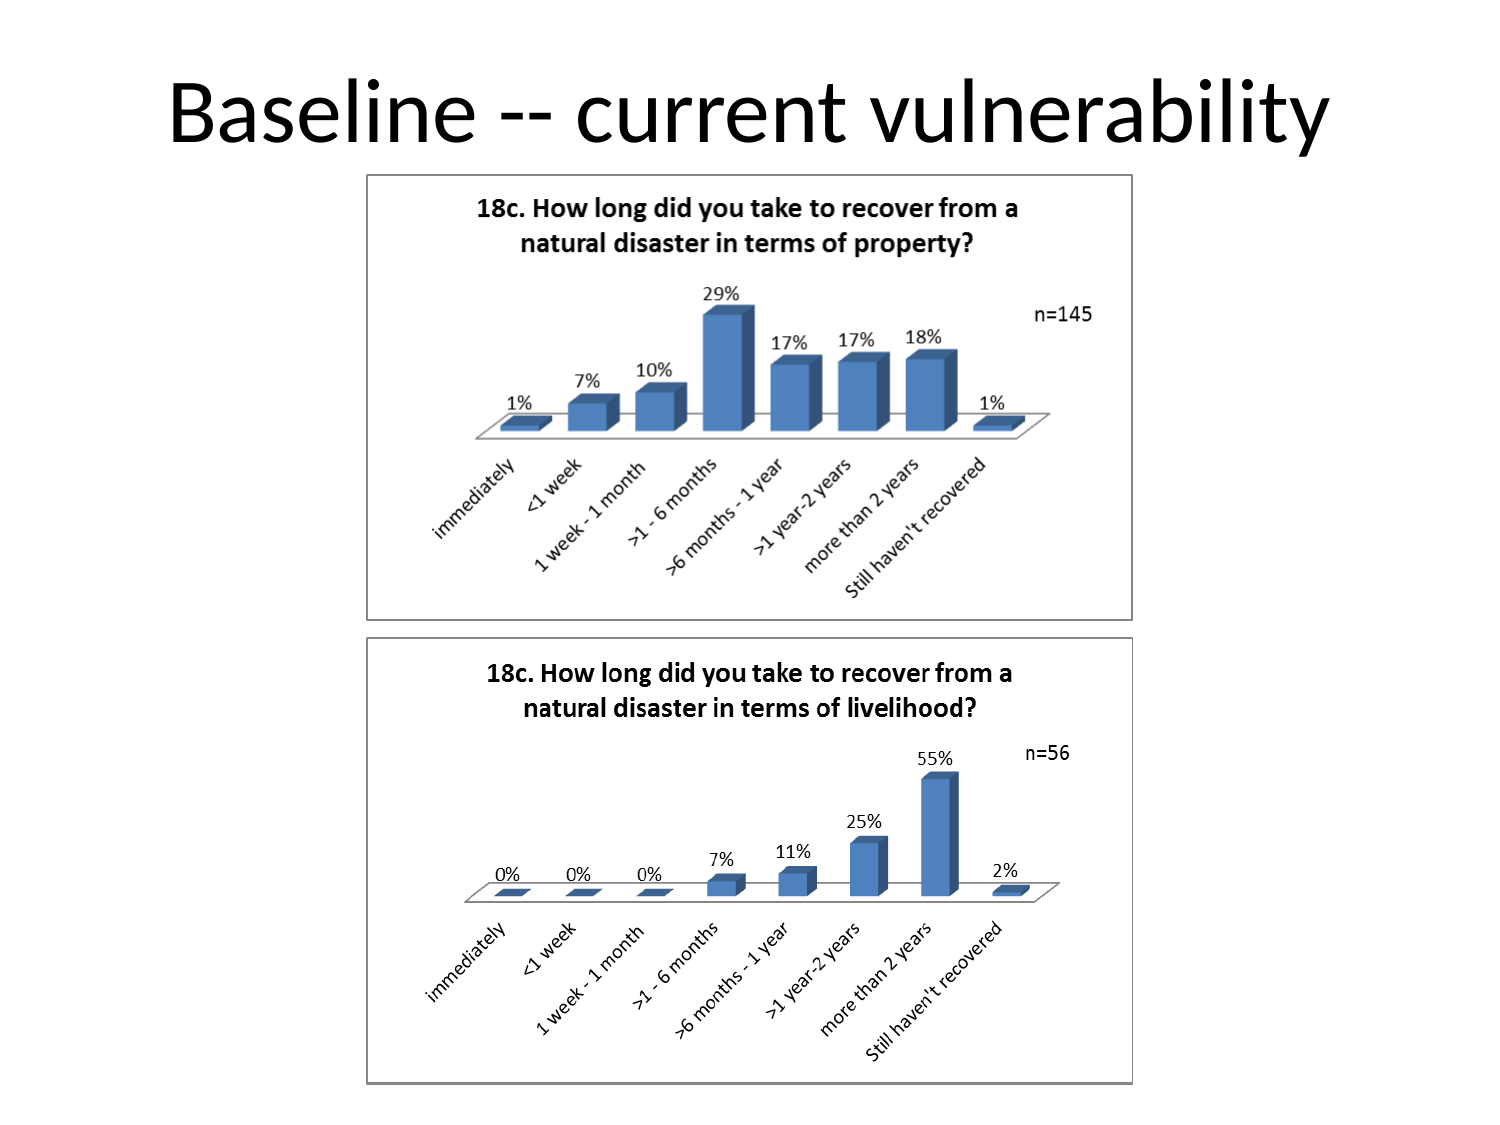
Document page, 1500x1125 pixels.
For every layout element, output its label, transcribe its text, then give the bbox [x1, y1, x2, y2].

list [366, 637, 1134, 1085]
title Baseline -- current vulnerability [75, 12, 1425, 200]
picture [366, 174, 1134, 622]
